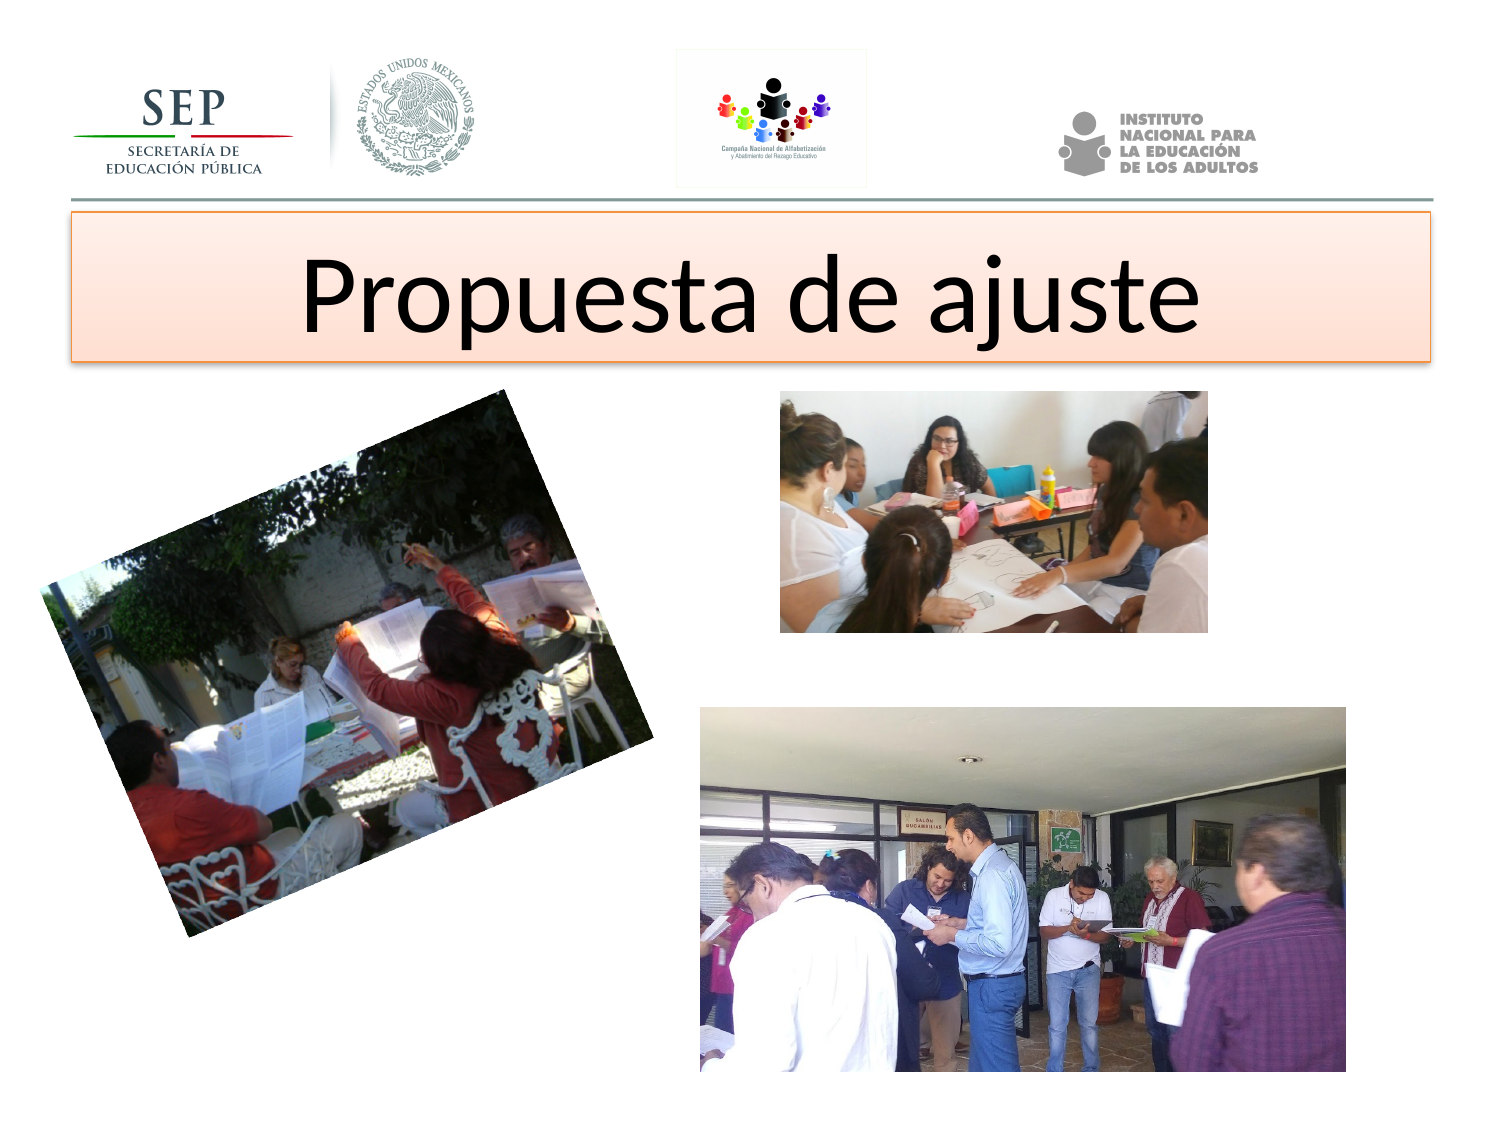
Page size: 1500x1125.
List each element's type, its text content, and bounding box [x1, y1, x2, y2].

picture [40, 0, 1494, 1125]
text_box Propuesta de ajuste [71, 211, 1431, 363]
